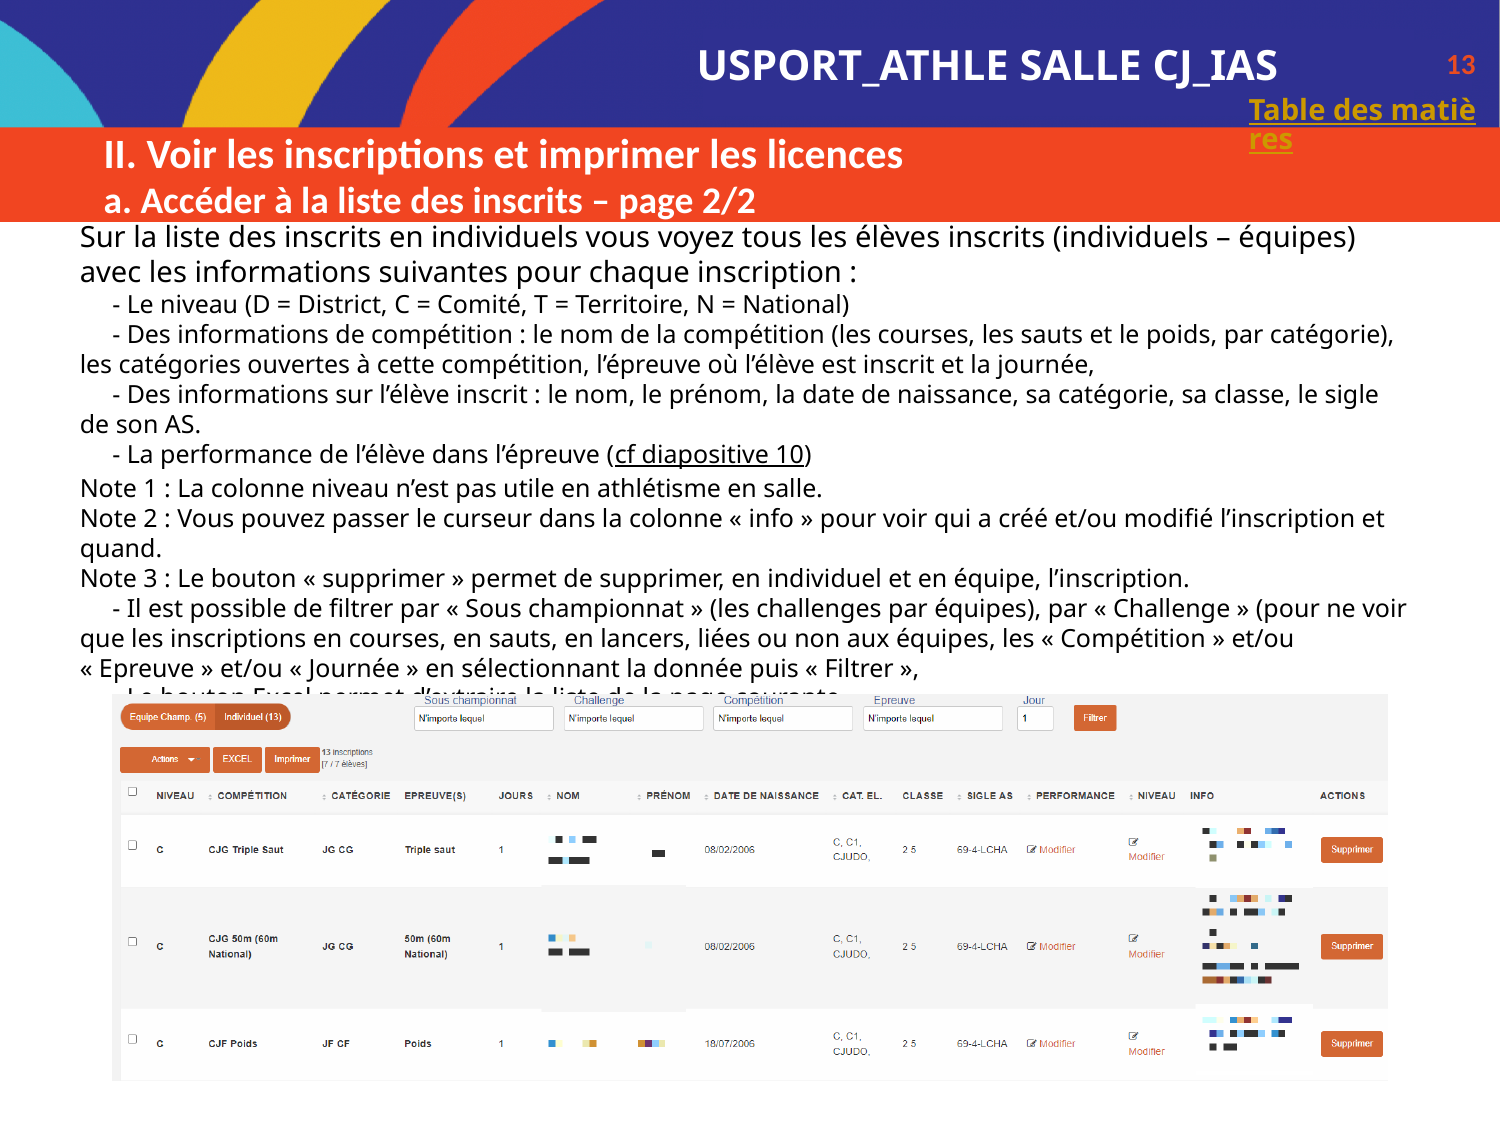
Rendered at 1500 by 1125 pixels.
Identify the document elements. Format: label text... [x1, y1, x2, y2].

text_box Sur la liste des inscrits en individuels vous voyez tous les élèves inscrits (individuels – équipes) avec les informations suivantes pour chaque inscription : - Le niveau (D = District, C = Comité, T = Territoire, N = National) - Des informations de compétition : le nom de la compétition (les courses, les sauts et le poids, par catégorie), les catégories ouvertes à cette compétition, l’épreuve où l’élève est inscrit et la journée, - Des informations sur l’élève inscrit : le nom, le prénom, la date de naissance, sa catégorie, sa classe, le sigle de son AS. - La performance de l’élève dans l’épreuve (cf diapositive 10) Note 1 : La colonne niveau n’est pas utile en athlétisme en salle. Note 2 : Vous pouvez passer le curseur dans la colonne « info » pour voir qui a créé et/ou modifié l’inscription et quand. Note 3 : Le bouton « supprimer » permet de supprimer, en individuel et en équipe, l’inscription. - Il est possible de filtrer par « Sous championnat » (les challenges par équipes), par « Challenge » (pour ne voir que les inscriptions en courses, en sauts, en lancers, liées ou non aux équipes, les « Compétition » et/ou « Epreuve » et/ou « Journée » en sélectionnant la donnée puis « Filtrer », - Le bouton Excel permet d’extraire la liste de la page courante, - Le bouton « Imprimer » permet d’imprimer la page (à configurer selon imprimante). [64, 211, 1427, 750]
text_box Table des matières [1233, 134, 1500, 139]
text_box a. Accéder à la liste des inscrits – page 2/2 [0, 175, 1500, 222]
picture [0, 0, 1500, 128]
text_box II. Voir les inscriptions et imprimer les licences [0, 135, 1500, 175]
picture [112, 694, 1388, 1082]
